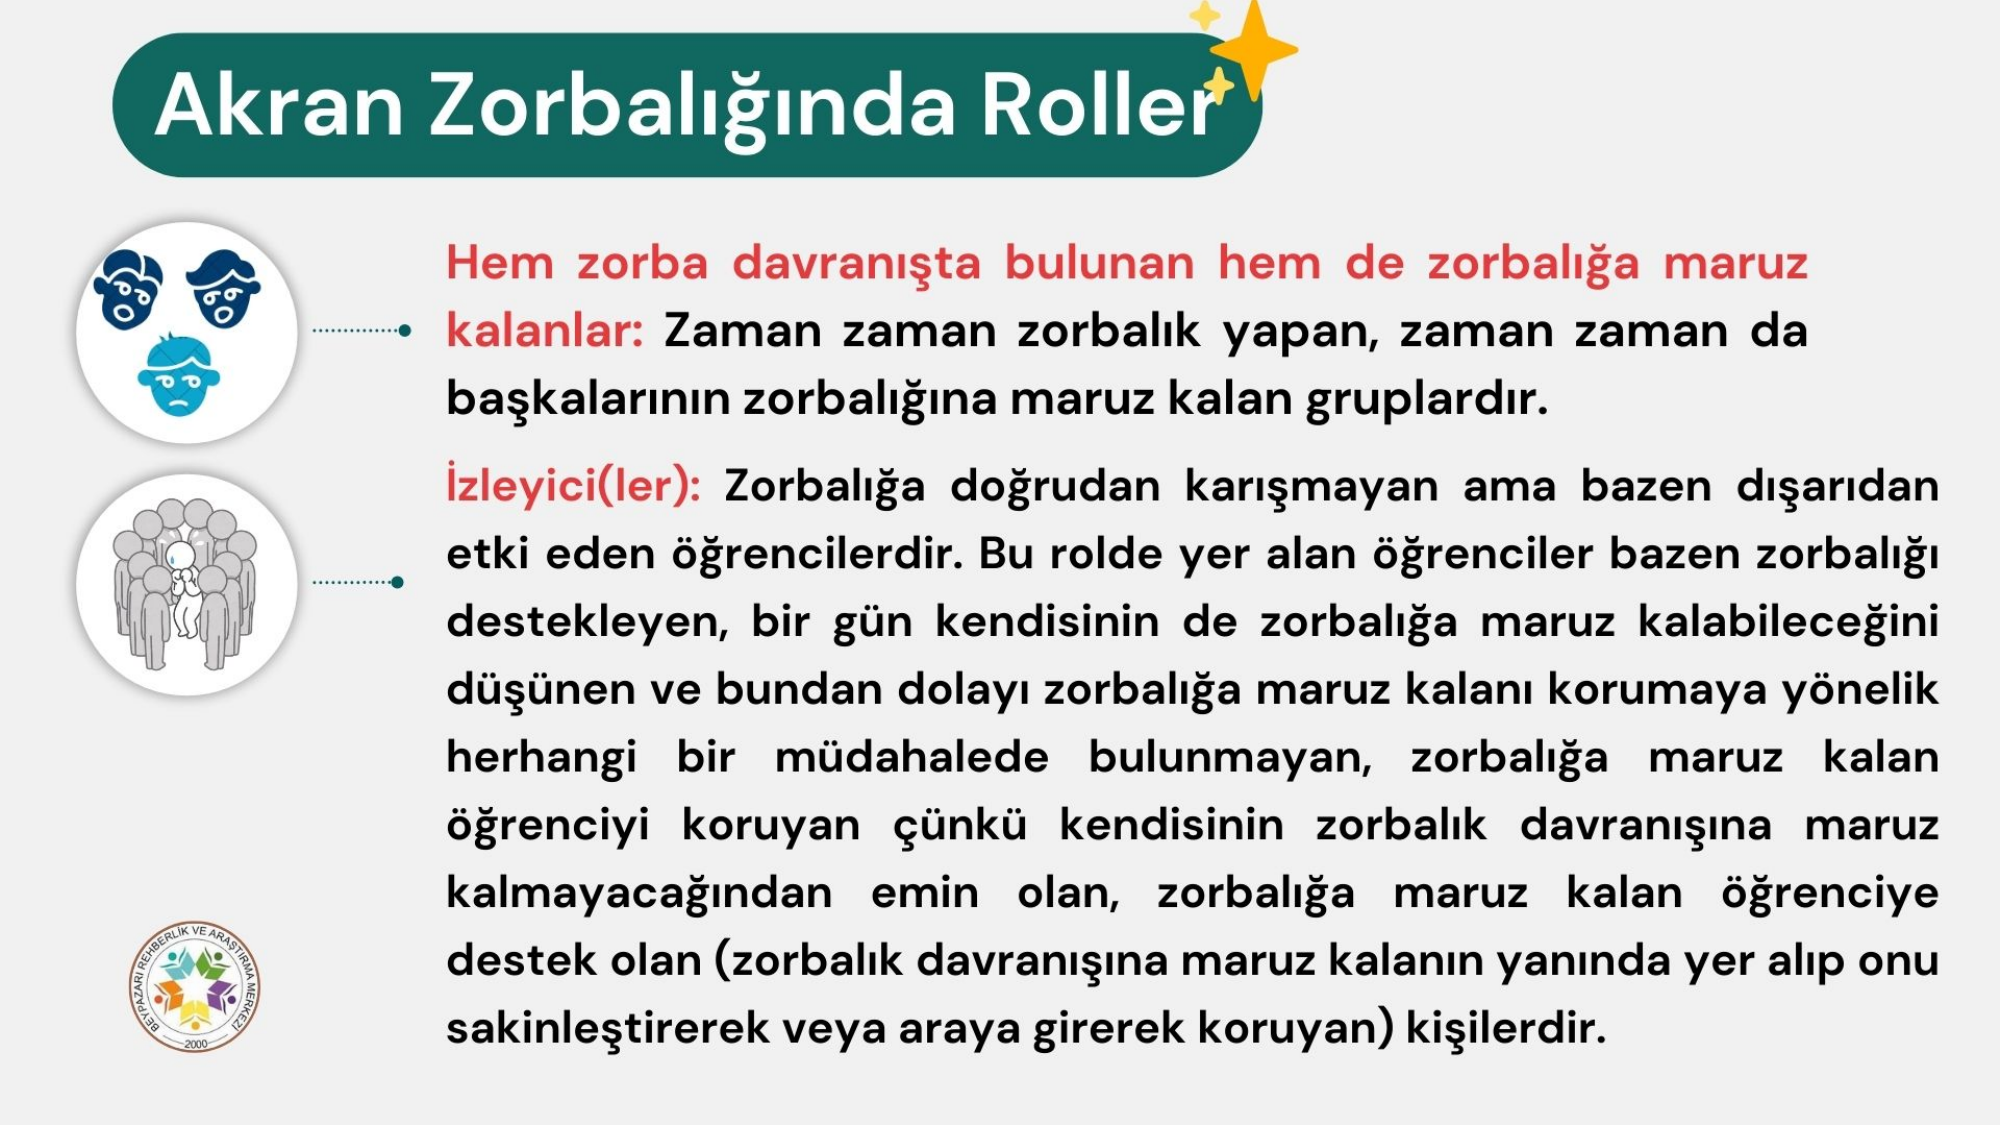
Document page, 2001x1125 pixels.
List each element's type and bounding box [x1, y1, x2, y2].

list [0, 0, 2000, 1125]
